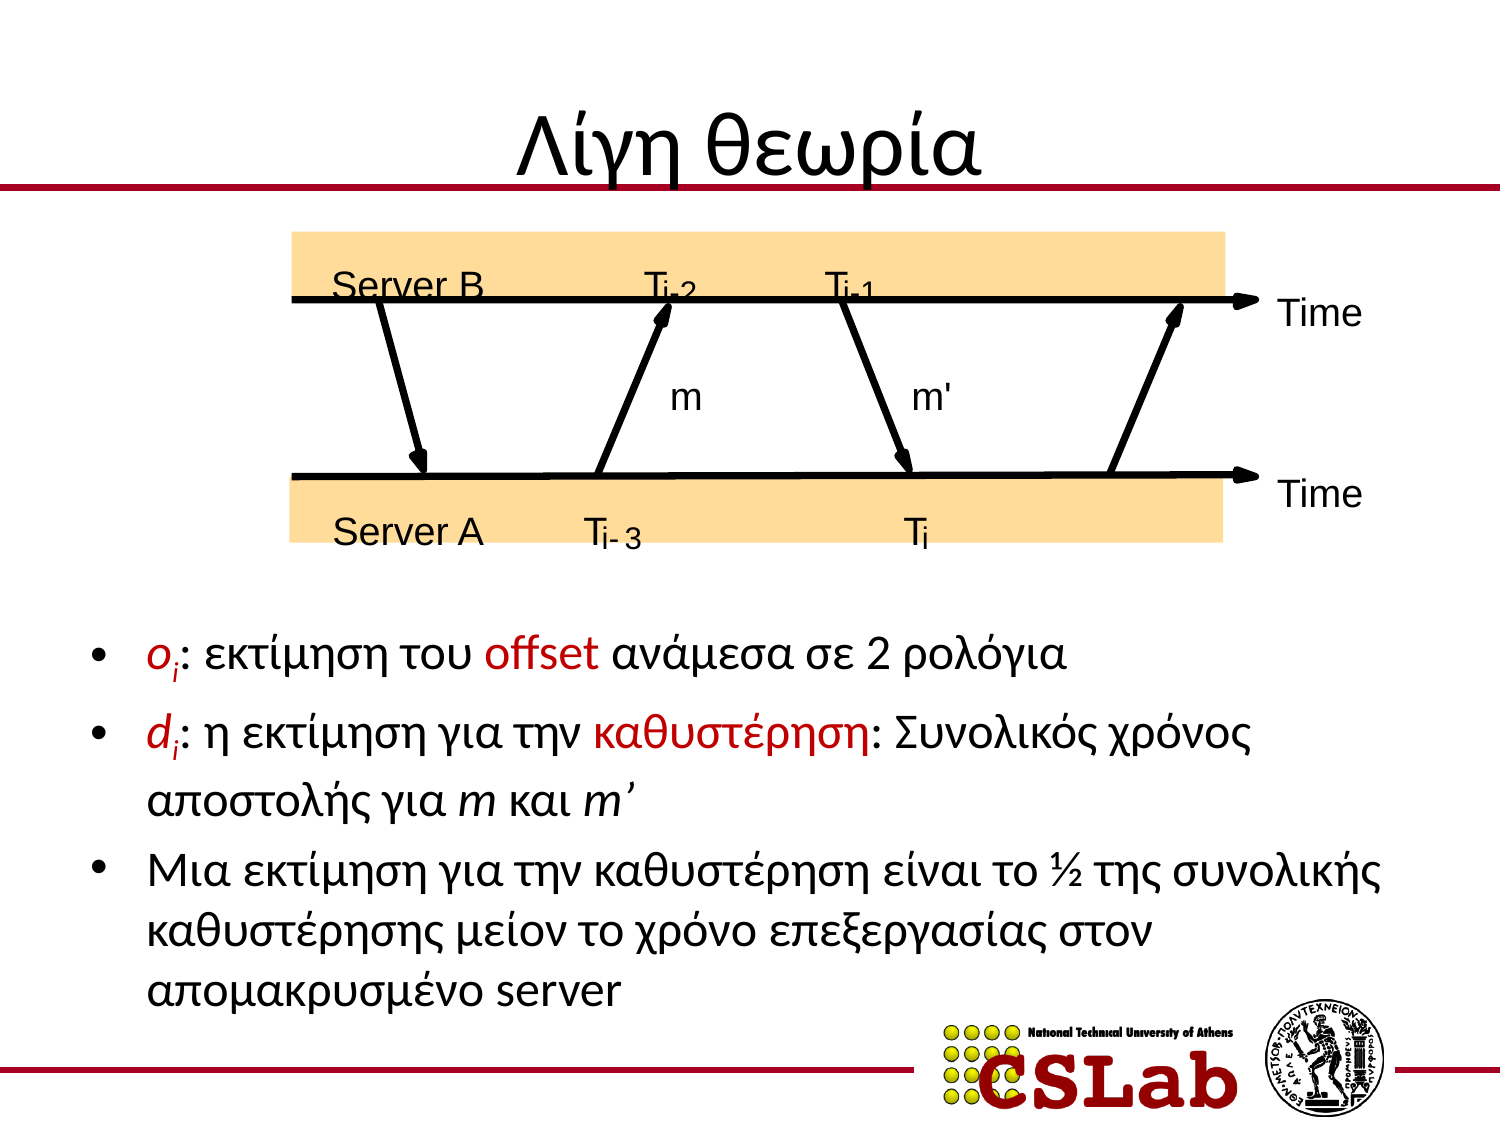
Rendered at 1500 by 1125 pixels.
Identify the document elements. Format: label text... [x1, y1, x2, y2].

picture [1265, 1006, 1384, 1117]
title Λίγη θεωρία [74, 44, 1426, 233]
list oi: εκτίμηση του offset ανάμεσα σε 2 ρολόγια di: η εκτίμηση για την καθυστέρηση: Συνολικός χρόνος αποστολής για m και m’ Μια εκτίμηση για την καθυστέρηση είναι το ½ της συνολικής καθυστέρησης μείον το χρόνο επεξεργασίας στον απομακρυσμένο server [74, 262, 1426, 1006]
picture [937, 1022, 1243, 1118]
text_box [289, 231, 1365, 557]
